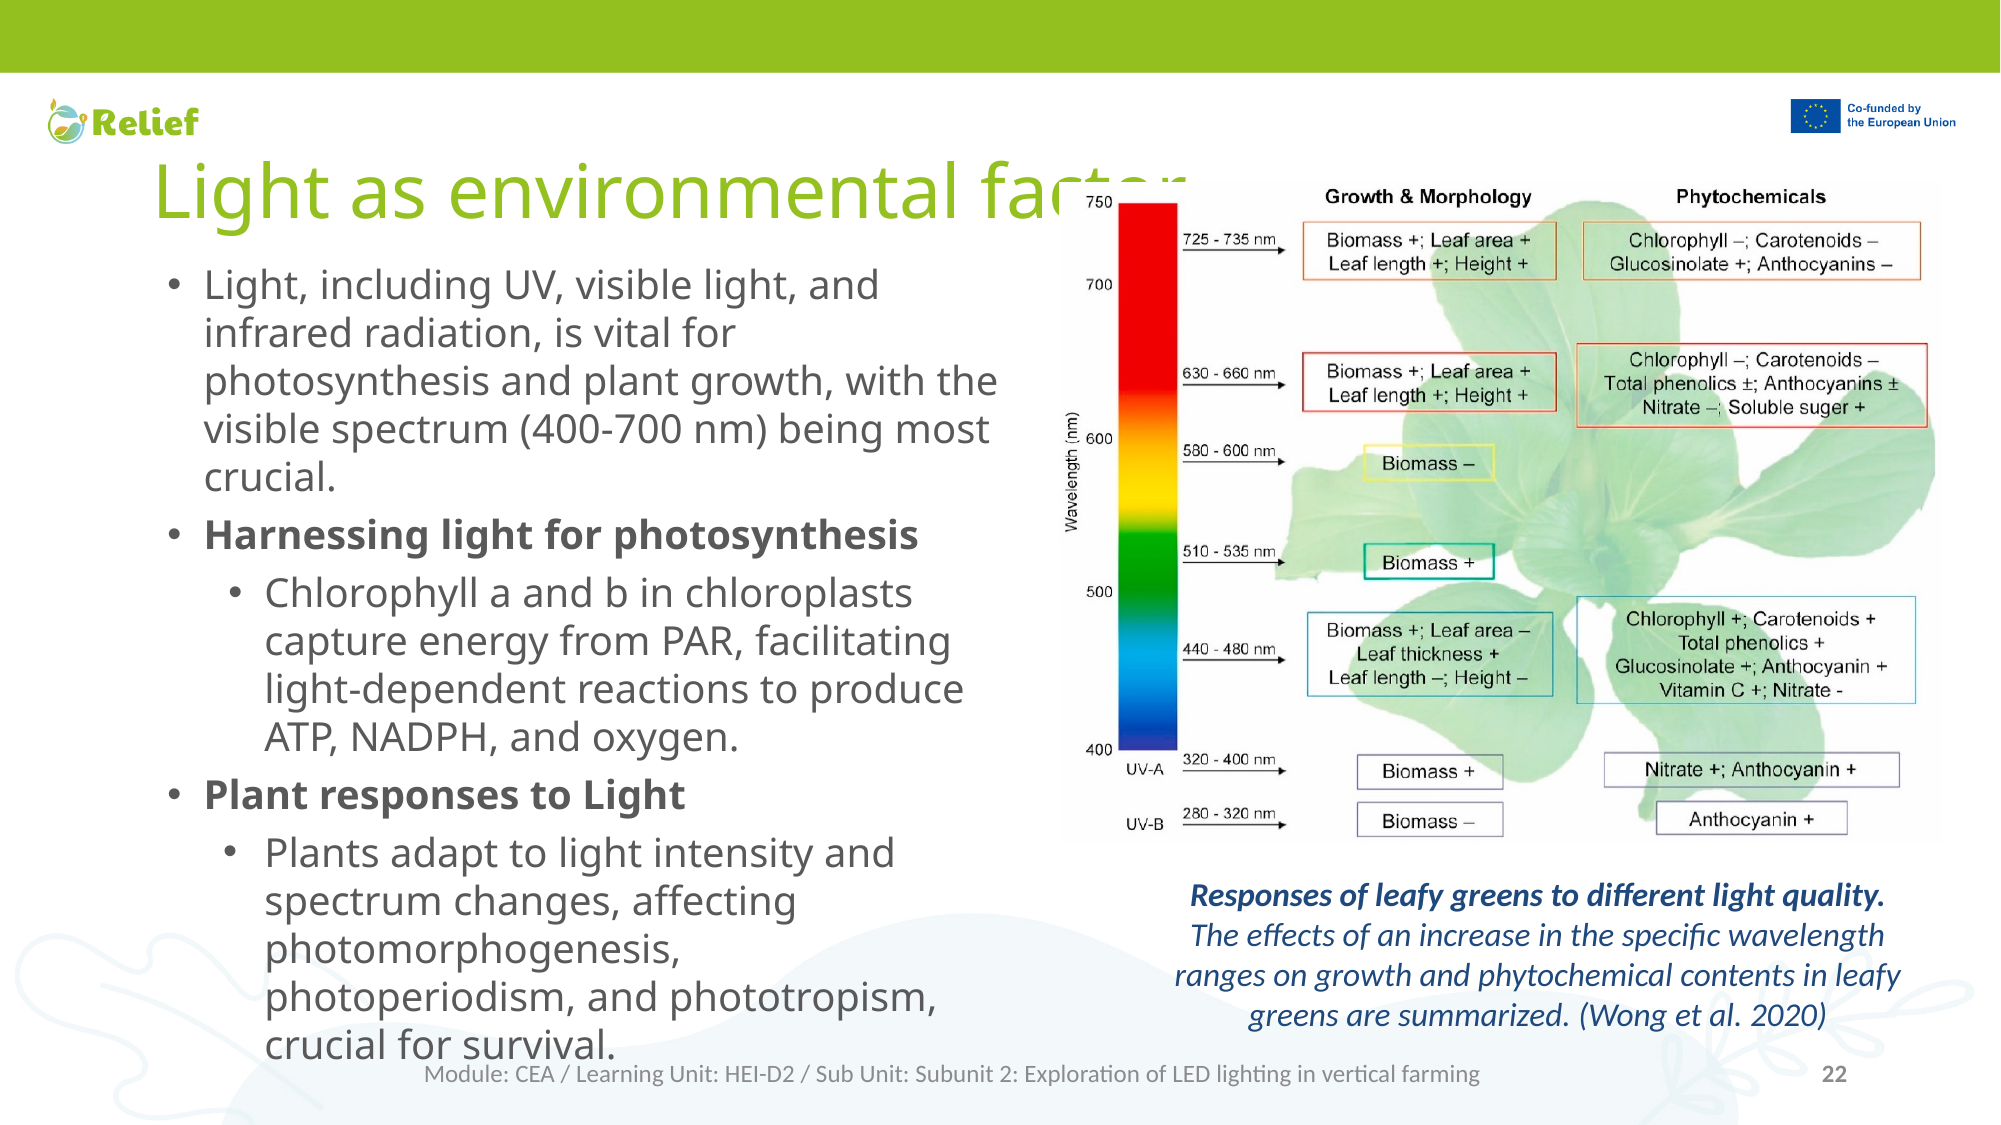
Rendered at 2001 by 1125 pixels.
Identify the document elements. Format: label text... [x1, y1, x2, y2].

title Light as environmental factor [137, 111, 1863, 278]
picture [0, 0, 2001, 1125]
list Light, including UV, visible light, and infrared radiation, is vital for photosynthesis and plant growth, with the visible spectrum (400-700 nm) being most crucial. Harnessing light for photosynthesis Chlorophyll a and b in chloroplasts capture energy from PAR, facilitating light-dependent reactions to produce ATP, NADPH, and oxygen. Plant responses to Light Plants adapt to light intensity and spectrum changes, affecting photomorphogenesis, photoperiodism, and phototropism, crucial for survival. [80, 251, 1019, 1076]
slide_number 22 [1787, 1042, 1863, 1103]
footer Module: CEA / Learning Unit: HEI-D2 / Sub Unit: Subunit 2: Exploration of LED lighting in vertical farming [137, 1023, 1775, 1122]
text_box Responses of leafy greens to different light quality. The effects of an increase in the specific wavelength ranges on growth and phytochemical contents in leafy greens are summarized. (Wong et al. 2020) [1157, 865, 1920, 1041]
